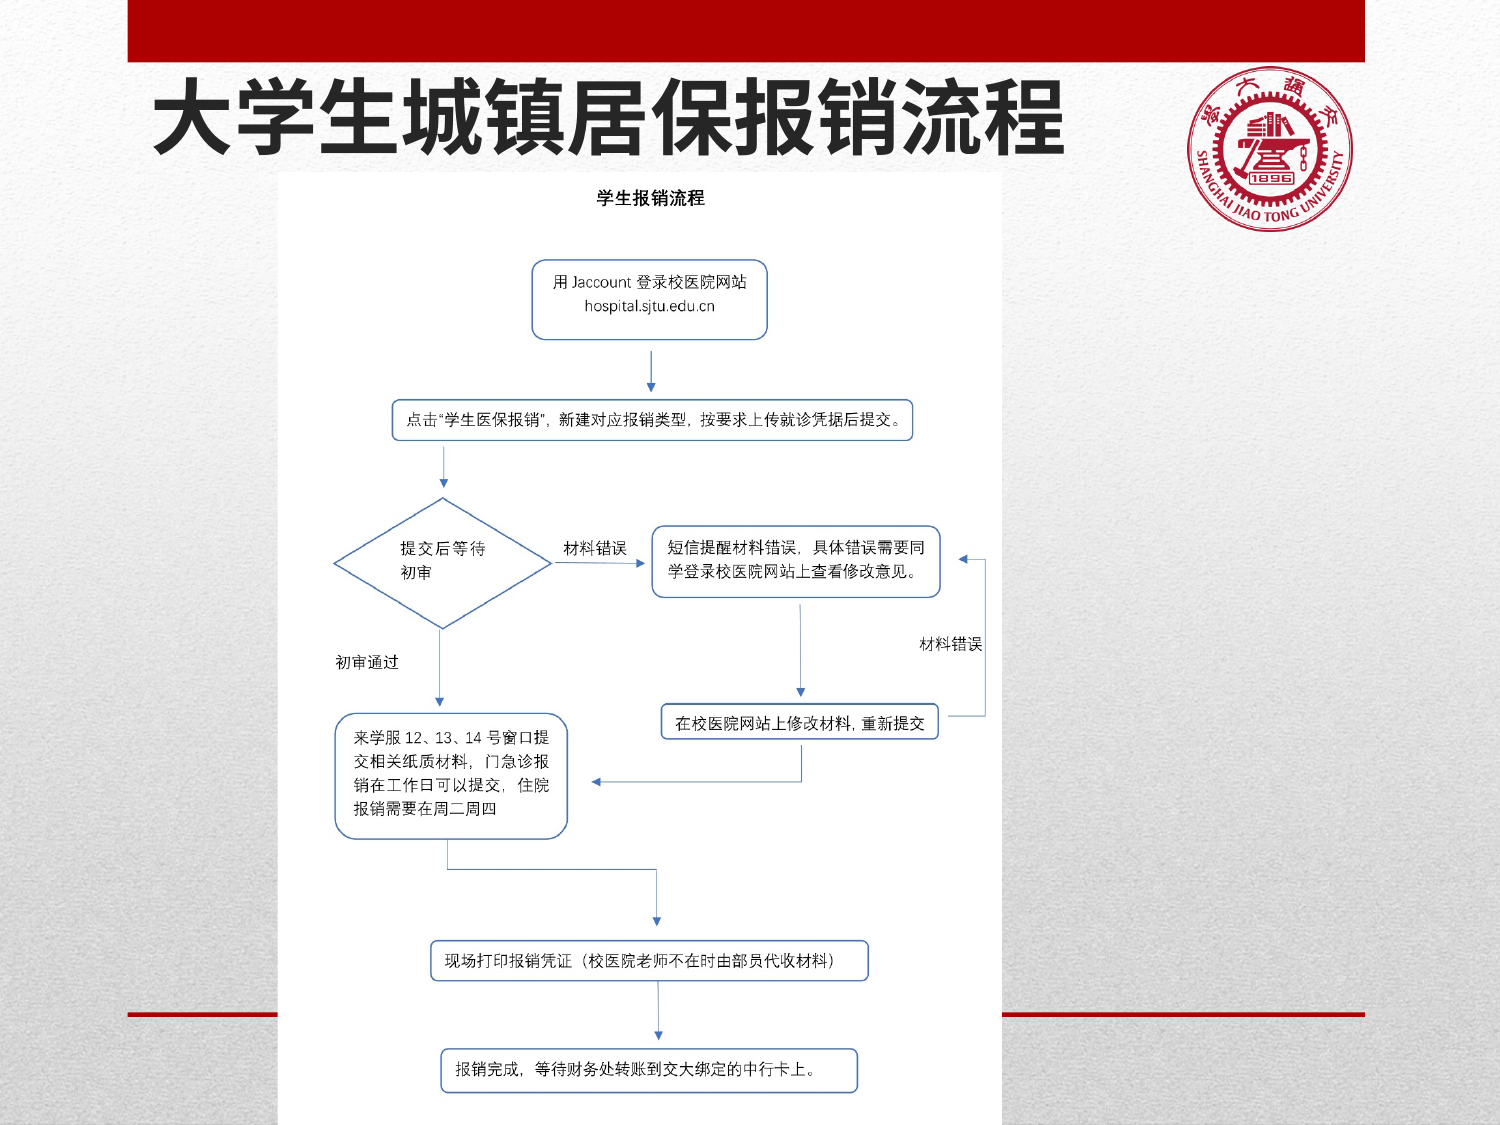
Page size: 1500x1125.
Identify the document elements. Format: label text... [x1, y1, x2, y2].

picture [276, 171, 1003, 1125]
picture [1187, 66, 1353, 232]
title 大学生城镇居保报销流程 [135, 54, 1129, 173]
